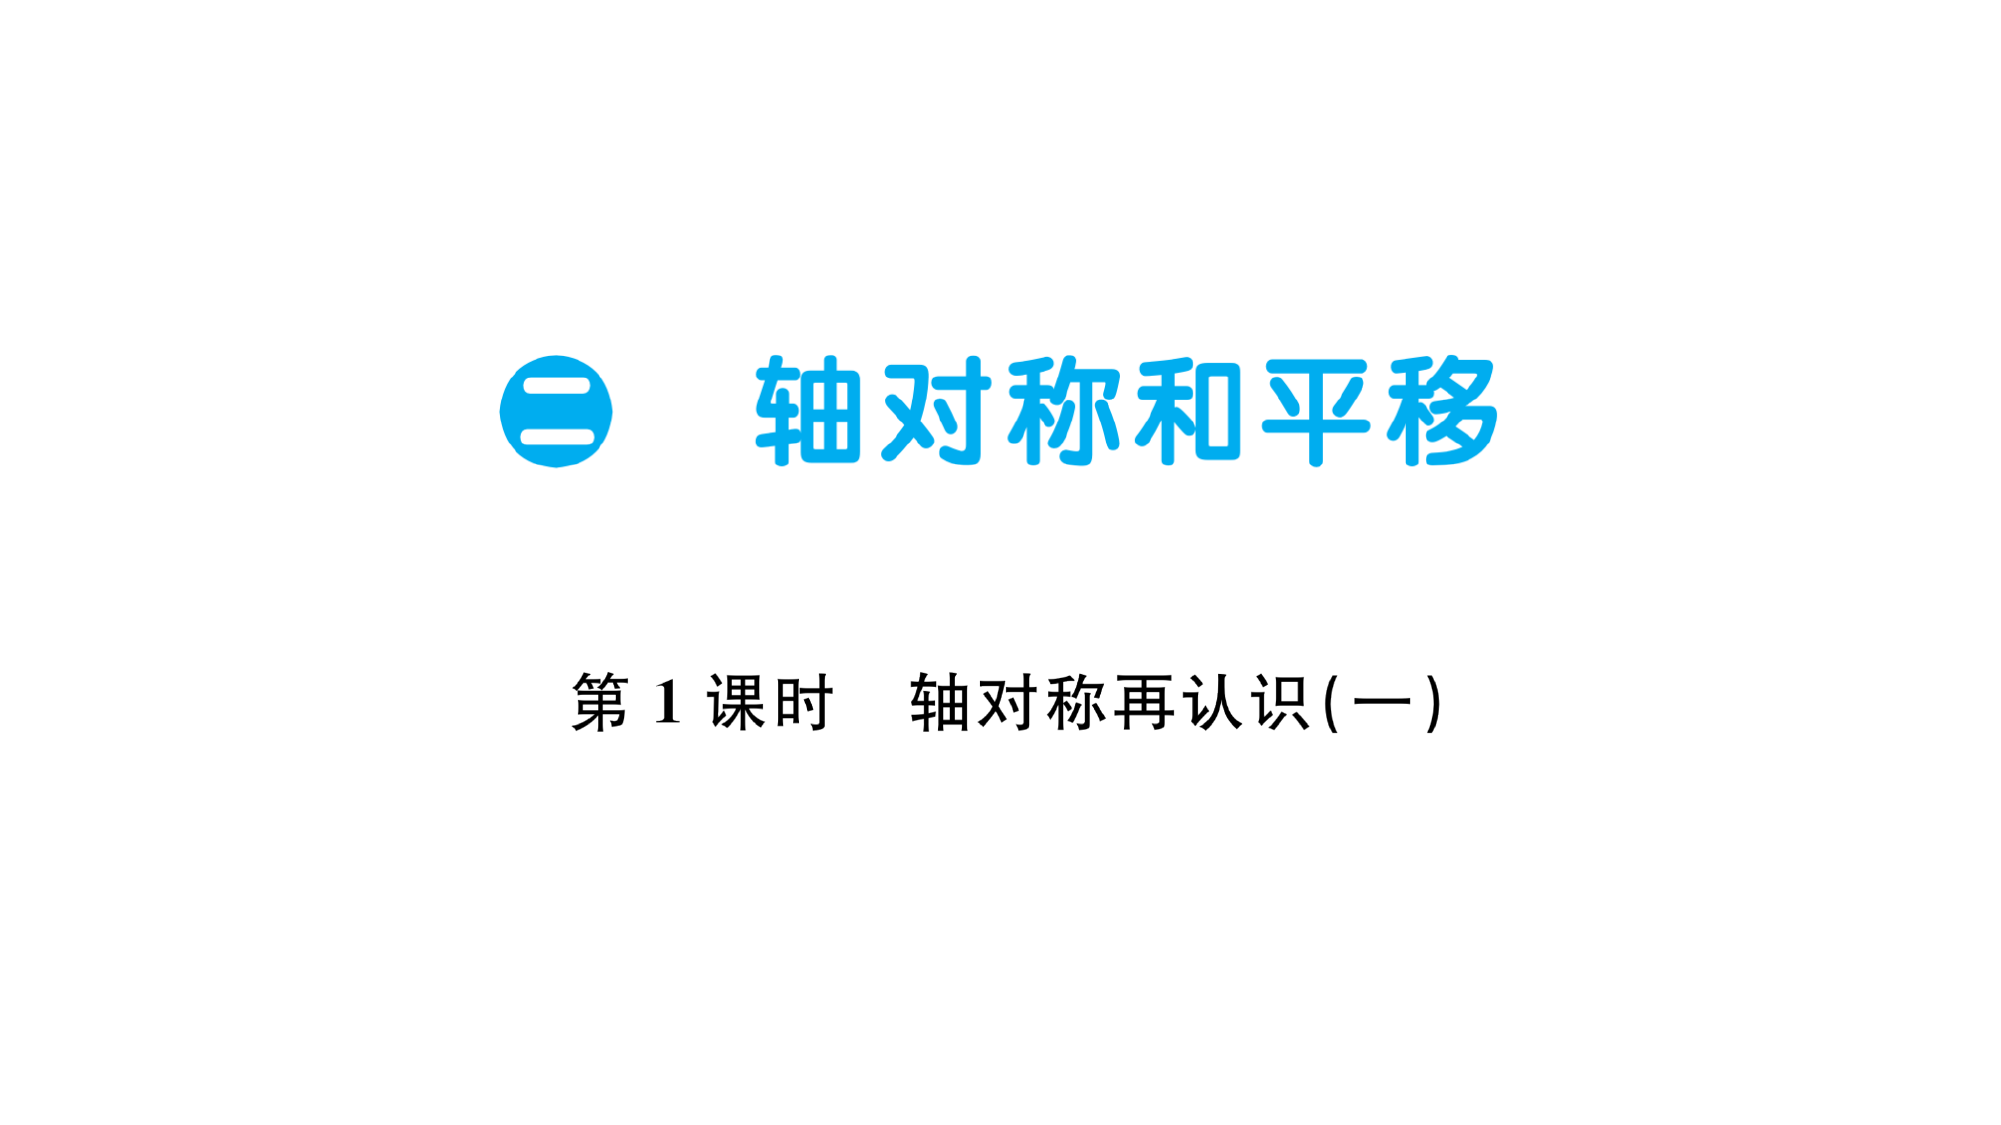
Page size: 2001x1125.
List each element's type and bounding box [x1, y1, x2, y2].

picture [561, 649, 1445, 749]
picture [494, 334, 1512, 495]
